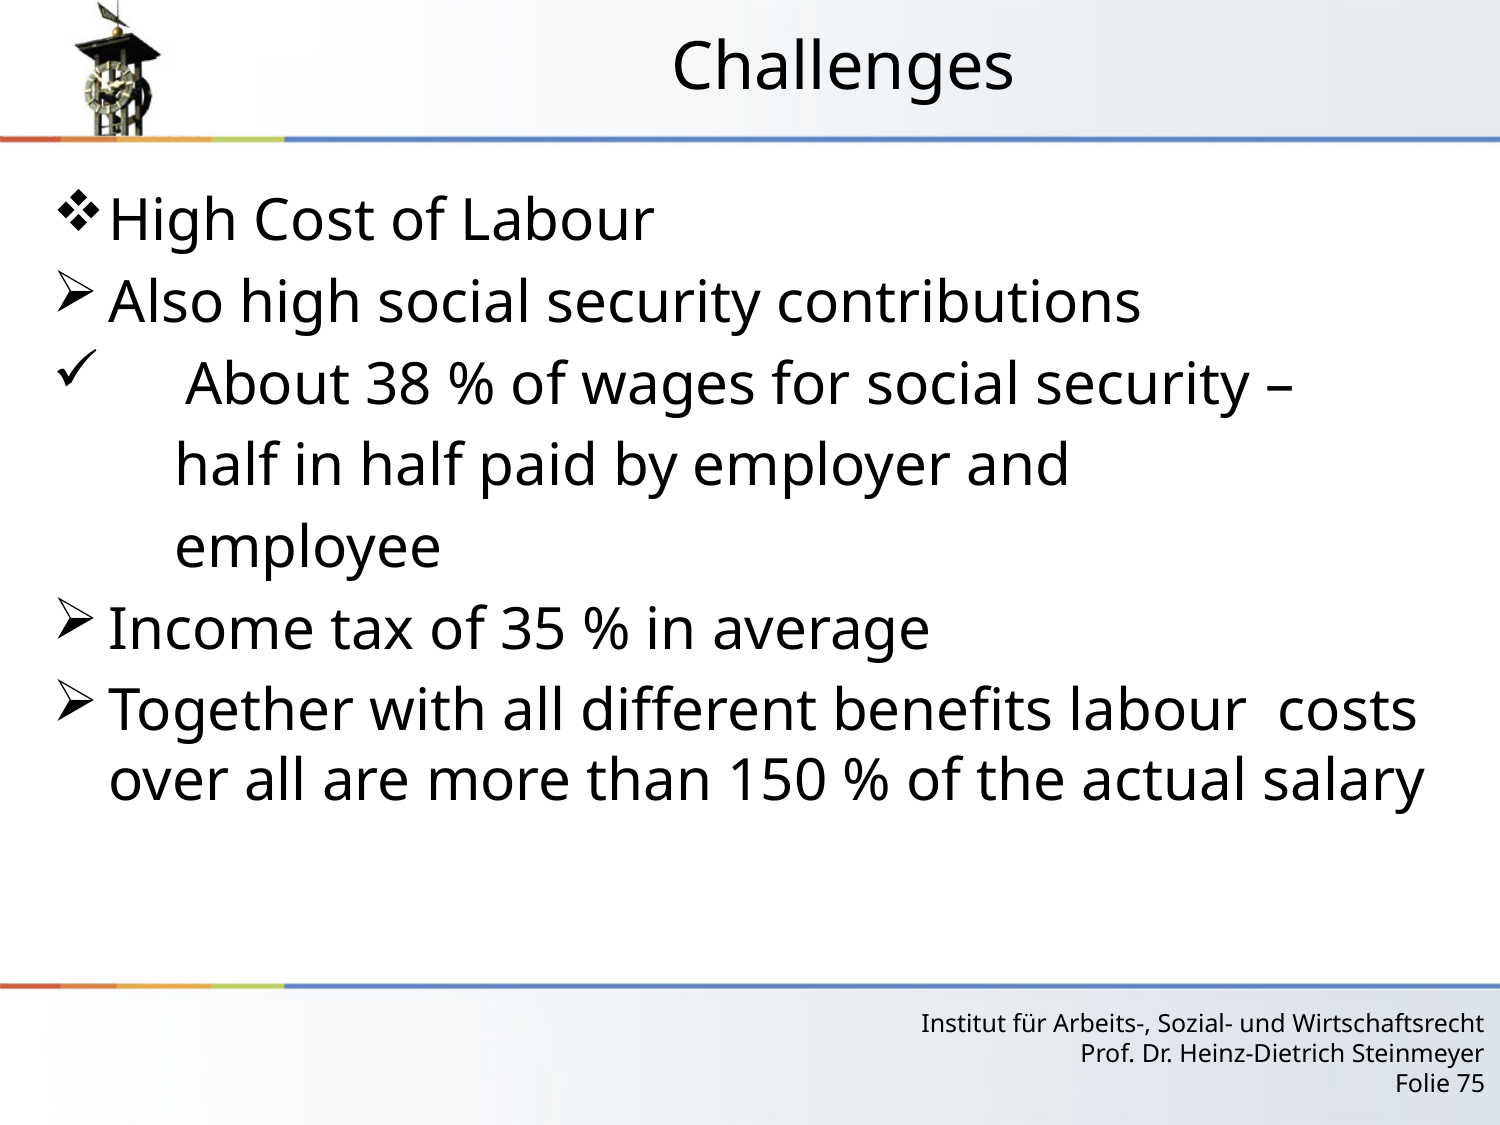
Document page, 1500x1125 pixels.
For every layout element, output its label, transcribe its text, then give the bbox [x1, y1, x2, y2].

picture [0, 974, 1500, 1125]
title Challenges [212, 0, 1475, 125]
list High Cost of Labour Also high social security contributions About 38 % of wages for social security – half in half paid by employer and employee Income tax of 35 % in average Together with all different benefits labour costs over all are more than 150 % of the actual salary [37, 174, 1463, 975]
picture [0, 0, 1500, 150]
